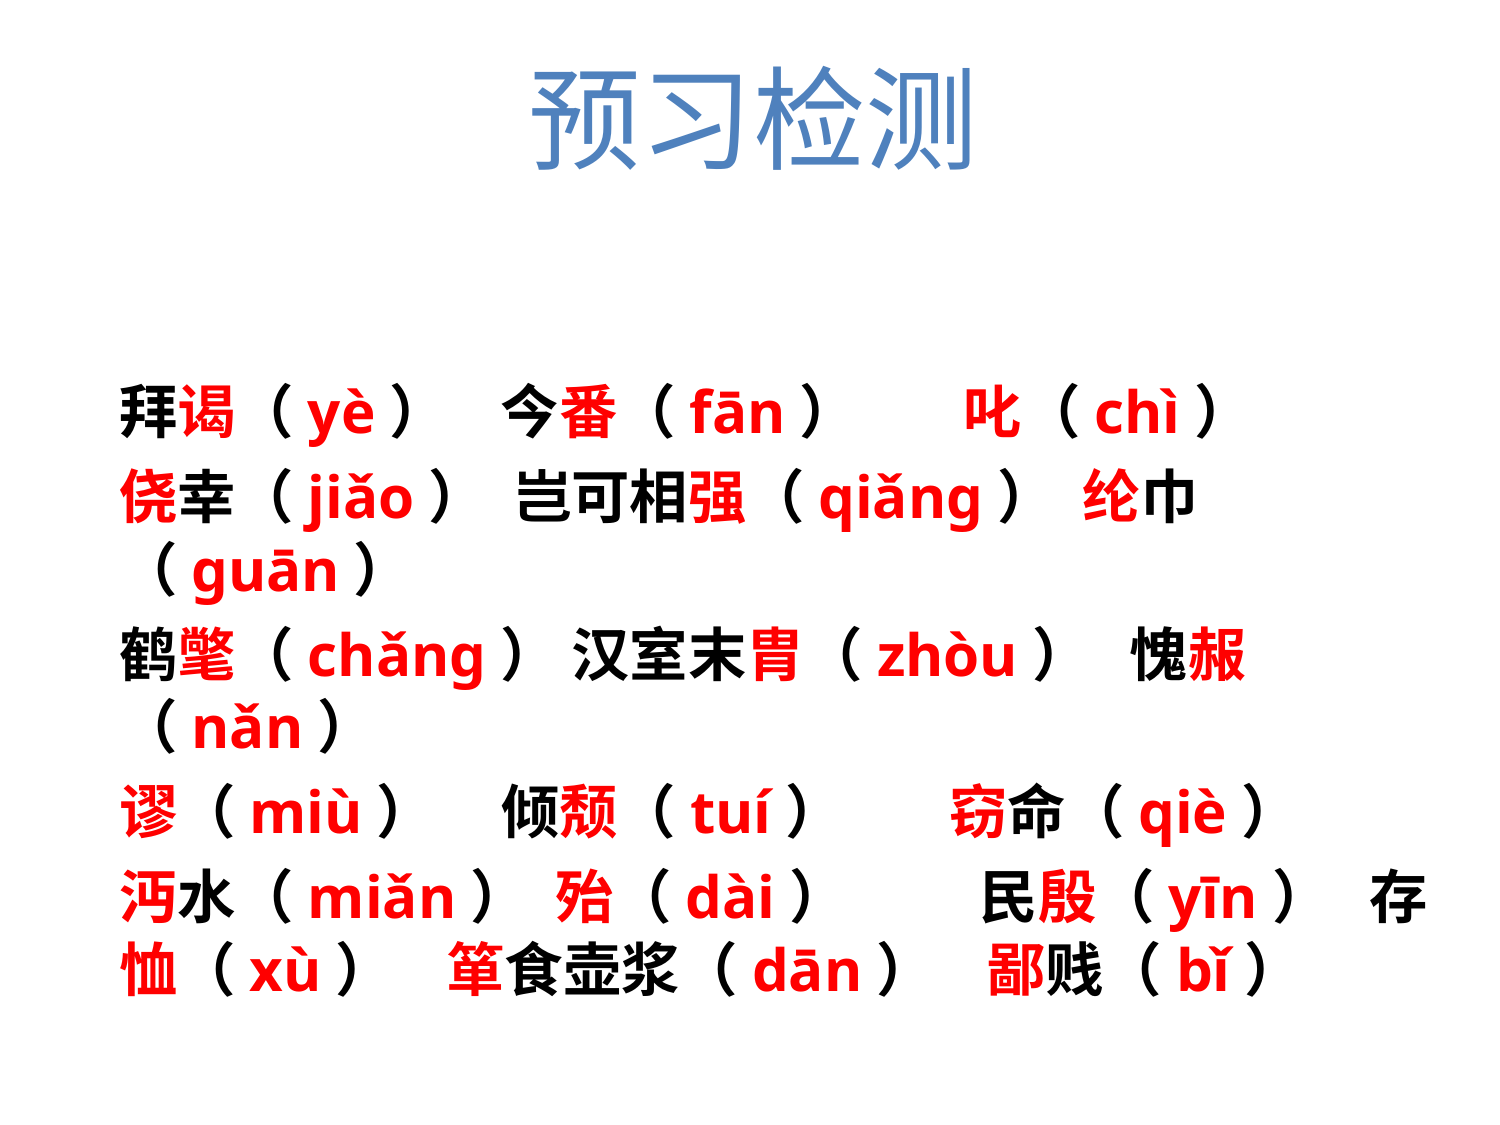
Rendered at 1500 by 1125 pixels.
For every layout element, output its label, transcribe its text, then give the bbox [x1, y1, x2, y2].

text_box 预习检测 [513, 41, 1355, 192]
list 拜谒（yè） 今番（fān） 叱（chì） 侥幸（jiǎo） 岂可相强（qiǎnɡ） 纶巾（ɡuān） 鹤氅（chǎnɡ） 汉室末胄（zhòu） 愧赧（nǎn） 谬（miù） 倾颓（tuí） 窃命（qiè） 沔水（miǎn） 殆（dài） 民殷（yīn） 存恤（xù） 箪食壶浆（dān） 鄙贱（bǐ） [107, 282, 1447, 996]
